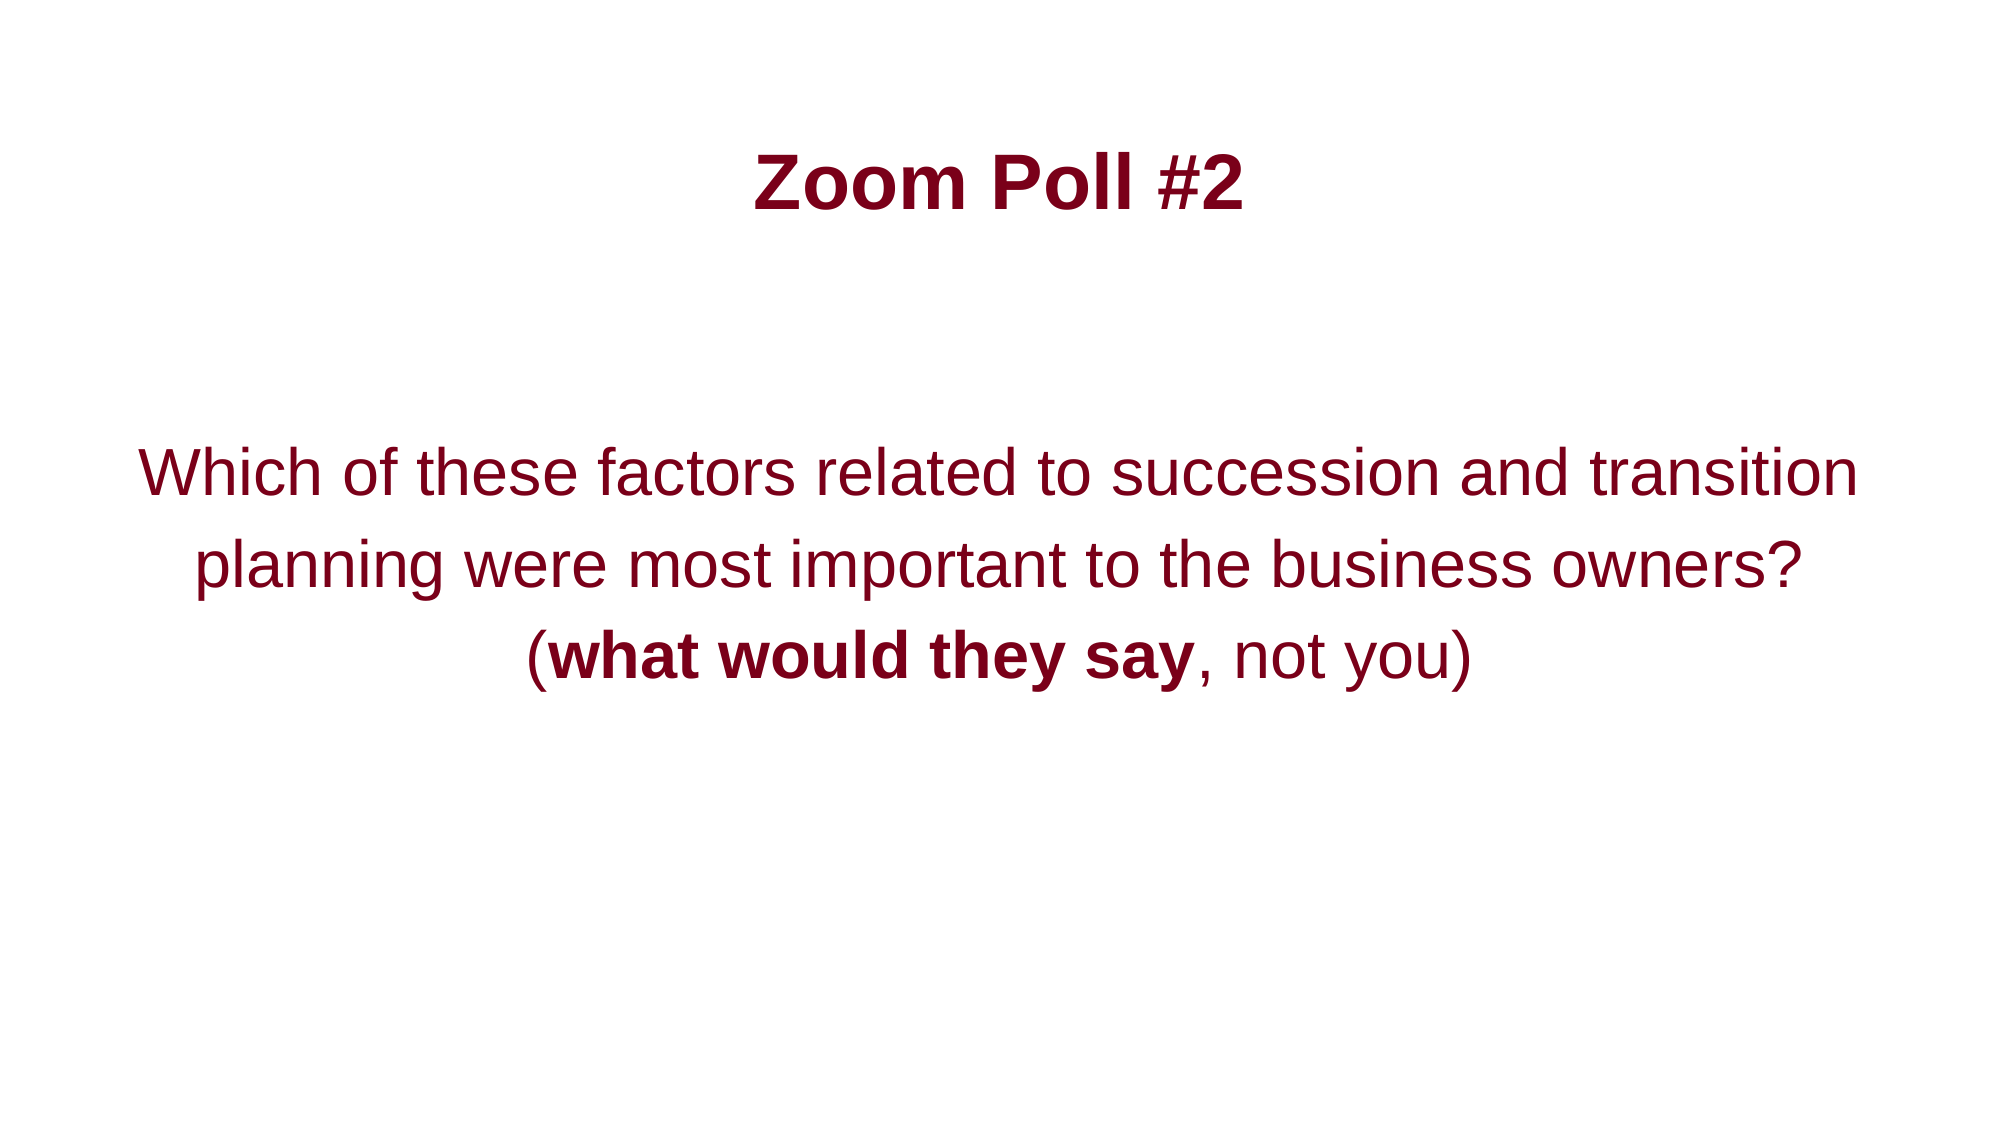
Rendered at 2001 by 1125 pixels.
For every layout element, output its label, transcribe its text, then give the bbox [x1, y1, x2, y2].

title Zoom Poll #2 [99, 122, 1900, 233]
list Which of these factors related to succession and transition planning were most important to the business owners? (what would they say, not you) [99, 408, 1900, 1062]
